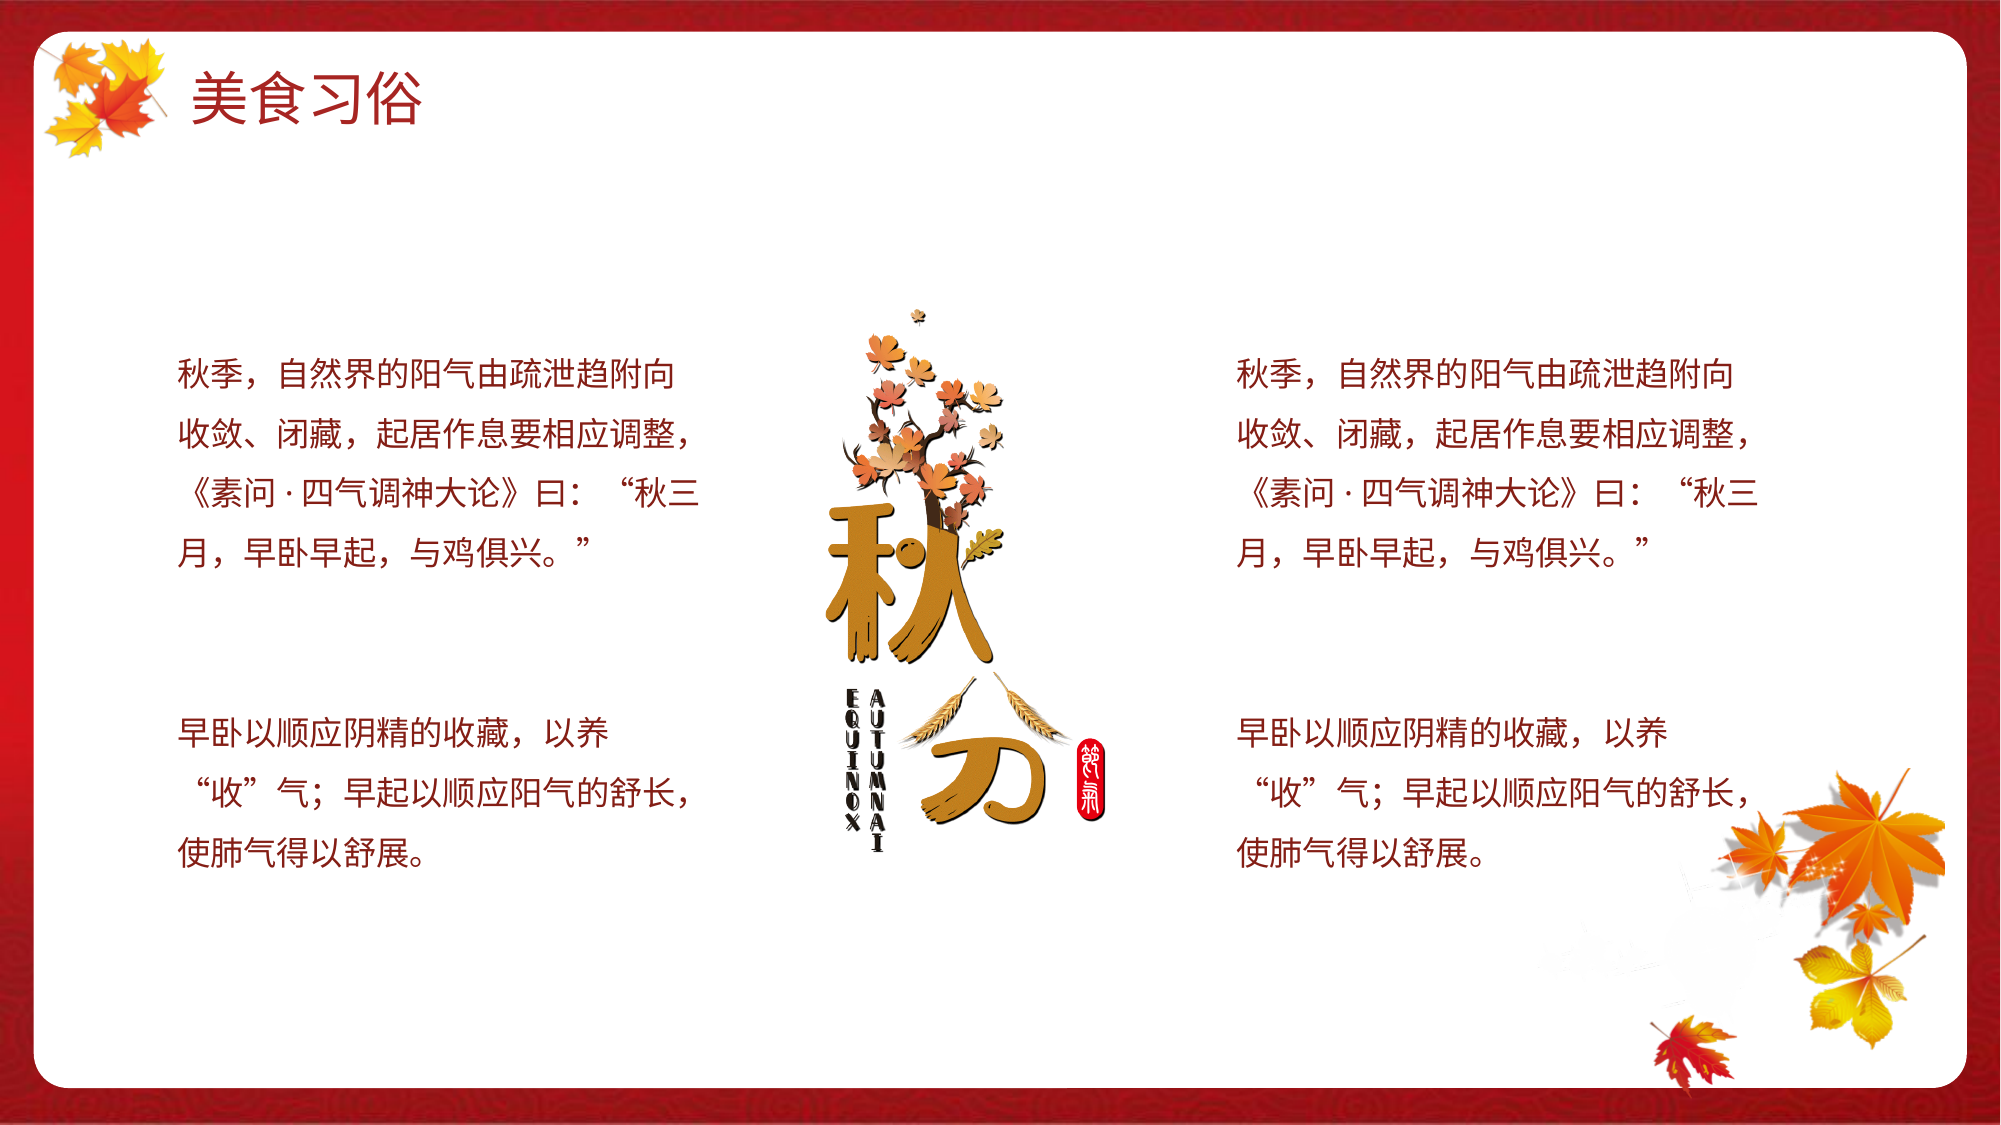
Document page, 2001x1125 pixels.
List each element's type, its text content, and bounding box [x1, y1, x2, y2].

text_box 秋季，自然界的阳气由疏泄趋附向收敛、闭藏，起居作息要相应调整，《素问·四气调神大论》曰：“秋三月，早卧早起，与鸡俱兴。” 早卧以顺应阴精的收藏，以养“收”气；早起以顺应阳气的舒长，使肺气得以舒展。 [1466, 325, 1778, 880]
text_box 美食习俗 [175, 54, 439, 140]
picture [0, 0, 2001, 1125]
text_box 秋季，自然界的阳气由疏泄趋附向收敛、闭藏，起居作息要相应调整，《素问·四气调神大论》曰：“秋三月，早卧早起，与鸡俱兴。” 早卧以顺应阴精的收藏，以养“收”气；早起以顺应阳气的舒长，使肺气得以舒展。 [162, 325, 462, 880]
